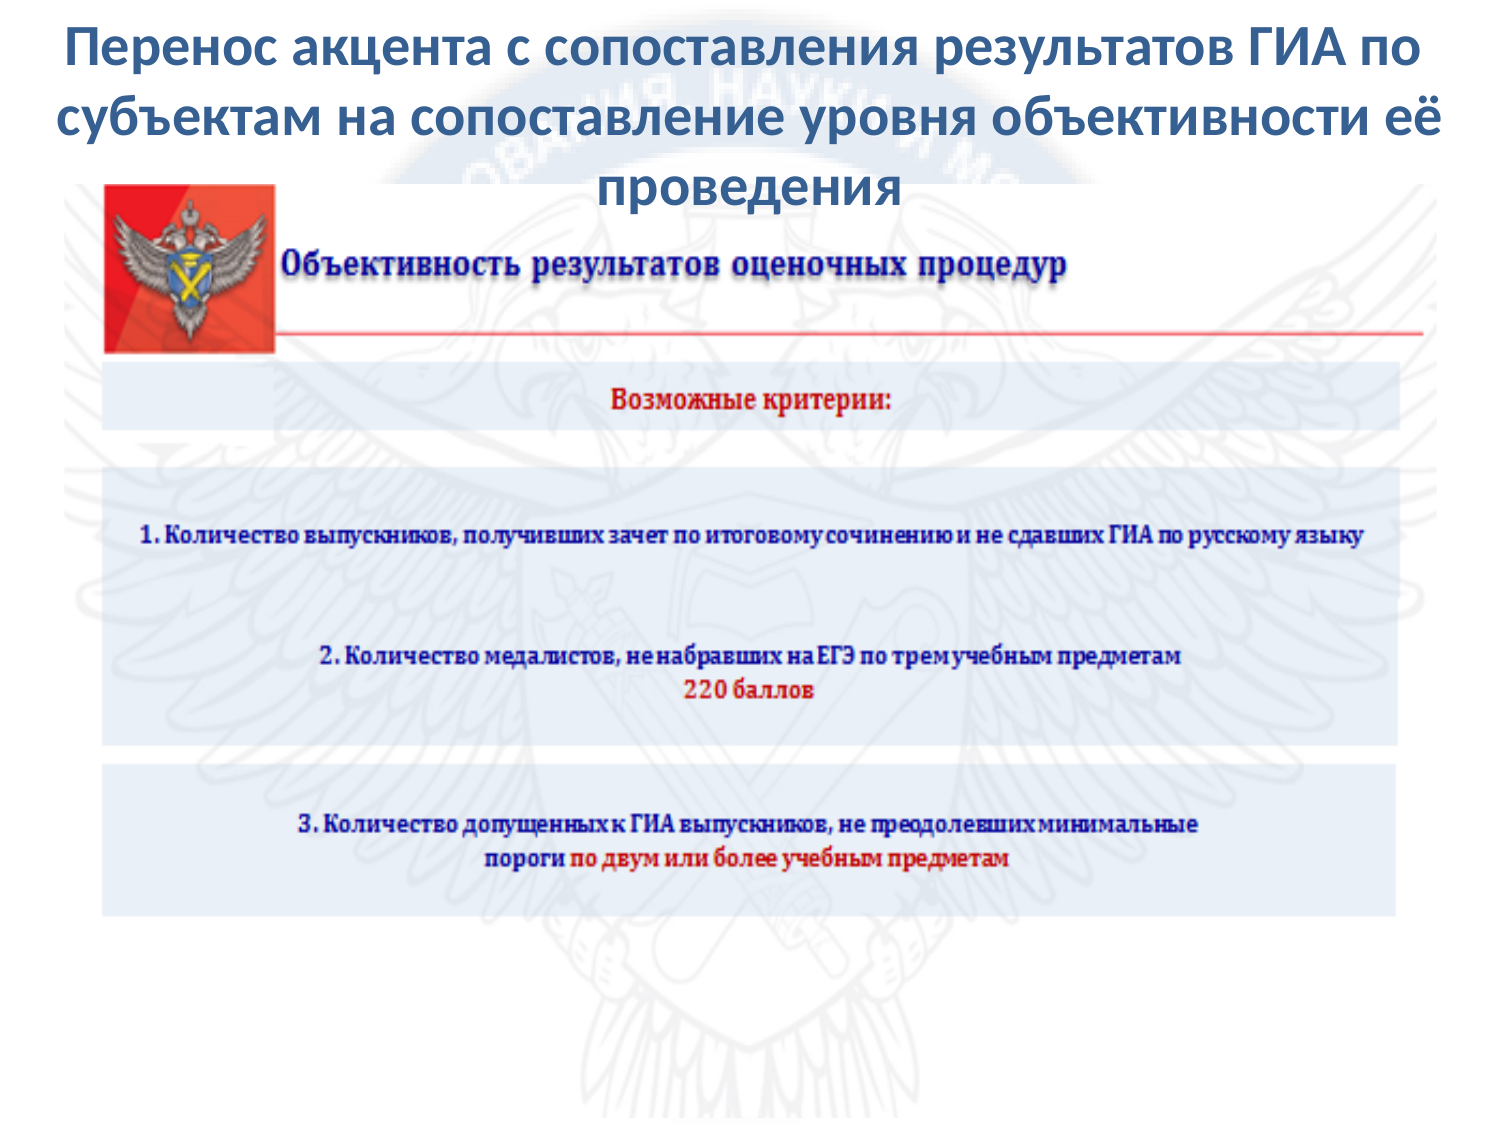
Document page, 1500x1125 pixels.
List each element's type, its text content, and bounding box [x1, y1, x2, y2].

picture [64, 184, 1437, 1118]
text_box Перенос акцента с сопоставления результатов ГИА по субъектам на сопоставление уровня объективности её проведения [0, 0, 1500, 225]
